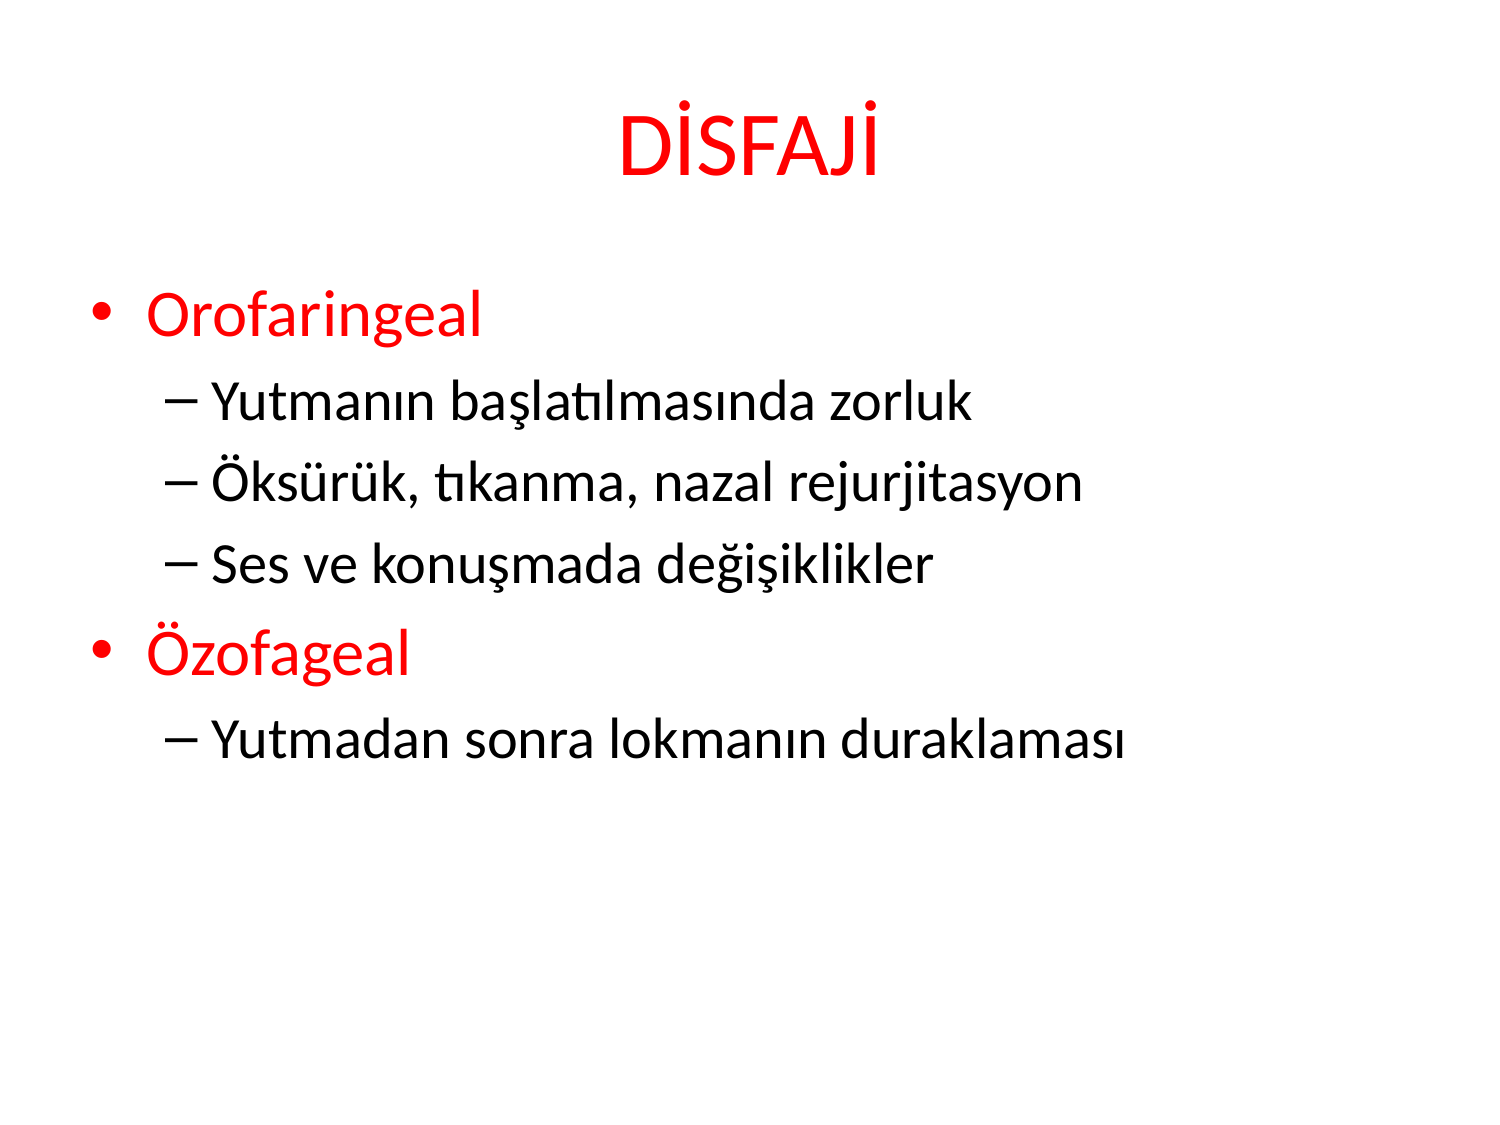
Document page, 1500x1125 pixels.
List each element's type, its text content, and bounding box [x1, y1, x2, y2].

list Orofaringeal Yutmanın başlatılmasında zorluk Öksürük, tıkanma, nazal rejurjitasyon Ses ve konuşmada değişiklikler Özofageal Yutmadan sonra lokmanın duraklaması [75, 262, 1425, 1005]
title DİSFAJİ [75, 45, 1425, 233]
